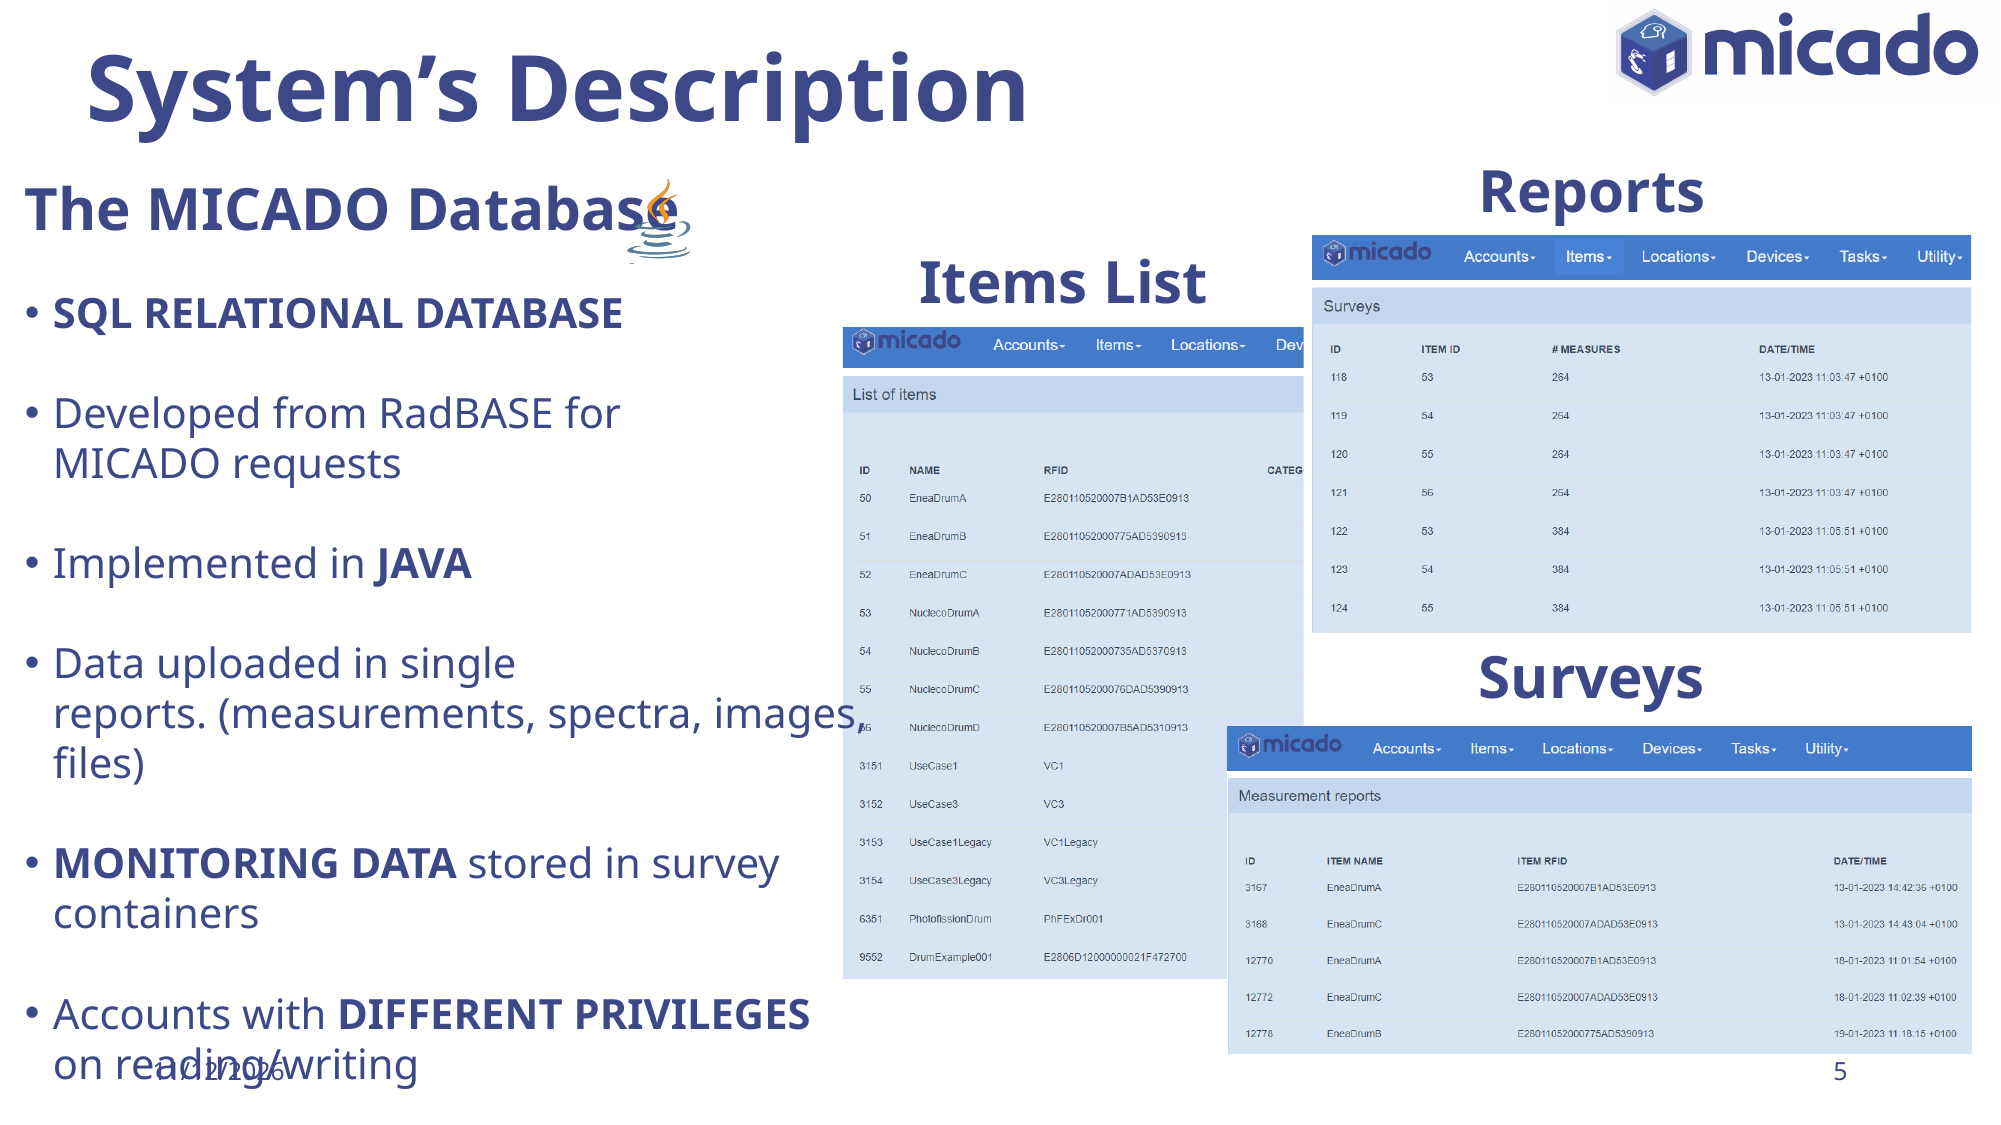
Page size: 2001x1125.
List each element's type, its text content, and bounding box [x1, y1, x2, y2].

title System’s Description [71, 4, 1797, 179]
picture [624, 179, 692, 264]
text_box Items List [904, 237, 1251, 323]
slide_number 5 [1412, 1054, 1863, 1103]
text_box Reports [1464, 147, 1811, 233]
text_box Surveys [1464, 633, 1811, 718]
text_box The MICADO Database SQL RELATIONAL DATABASE Developed from RadBASE for MICADO requests Implemented in JAVA Data uploaded in single reports. (measurements, spectra, images, files) MONITORING DATA stored in survey containers Accounts with DIFFERENT PRIVILEGES on reading/writing Accessible through HTTP REST-API PROTOCOL [9, 164, 884, 1125]
picture [1312, 235, 1972, 633]
picture [1608, 1, 2000, 104]
picture [842, 327, 1972, 1054]
